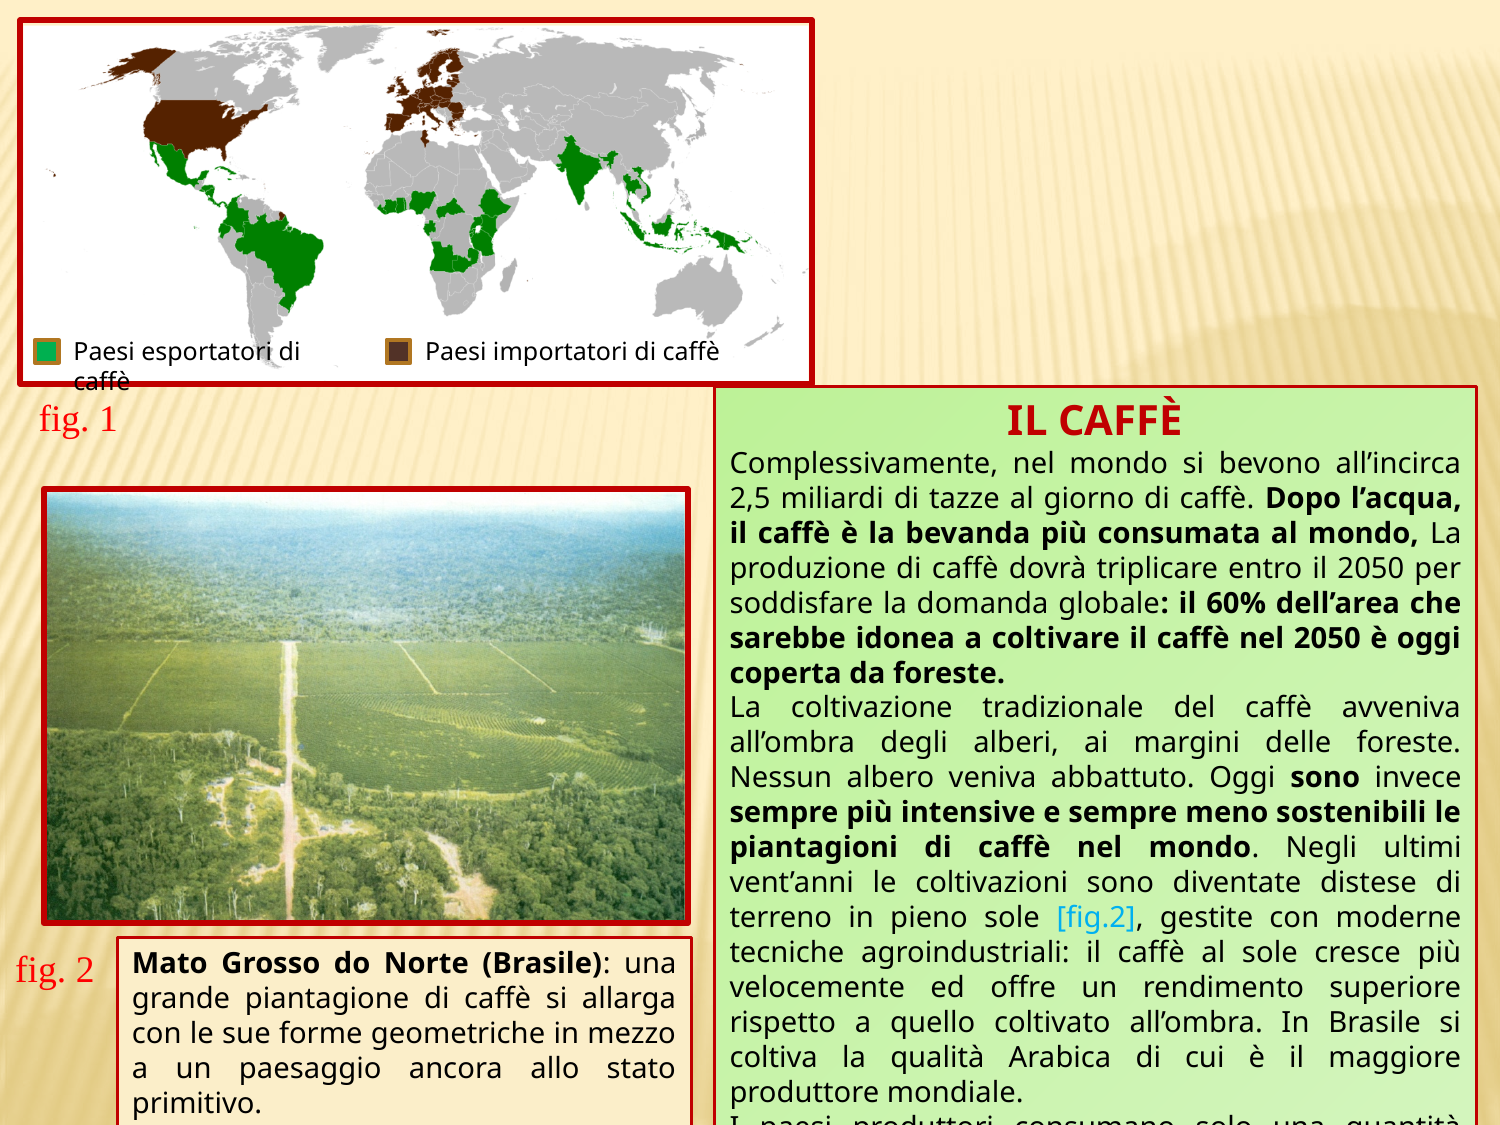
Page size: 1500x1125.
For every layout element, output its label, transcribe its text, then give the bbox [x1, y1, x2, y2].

text_box fig. 1 [23, 398, 134, 447]
picture [46, 491, 685, 920]
picture [23, 23, 809, 381]
text_box fig. 2 [0, 937, 110, 998]
text_box IL CAFFÈ Complessivamente, nel mondo si bevono all’incirca 2,5 miliardi di tazze al giorno di caffè. Dopo l’acqua, il caffè è la bevanda più consumata al mondo, La produzione di caffè dovrà triplicare entro il 2050 per soddisfare la domanda globale: il 60% dell’area che sarebbe idonea a coltivare il caffè nel 2050 è oggi coperta da foreste. La coltivazione tradizionale del caffè avveniva all’ombra degli alberi, ai margini delle foreste. Nessun albero veniva abbattuto. Oggi sono invece sempre più intensive e sempre meno sostenibili le piantagioni di caffè nel mondo. Negli ultimi vent’anni le coltivazioni sono diventate distese di terreno in pieno sole [fig.2], gestite con moderne tecniche agroindustriali: il caffè al sole cresce più velocemente ed offre un rendimento superiore rispetto a quello coltivato all’ombra. In Brasile si coltiva la qualità Arabica di cui è il maggiore produttore mondiale. I paesi produttori consumano solo una quantità minima di caffè e il 75% della quantità prodotta viene esportata [fig.1]. [714, 386, 1477, 1125]
text_box Mato Grosso do Norte (Brasile): una grande piantagione di caffè si allarga con le sue forme geometriche in mezzo a un paesaggio ancora allo stato primitivo. [117, 937, 692, 1125]
